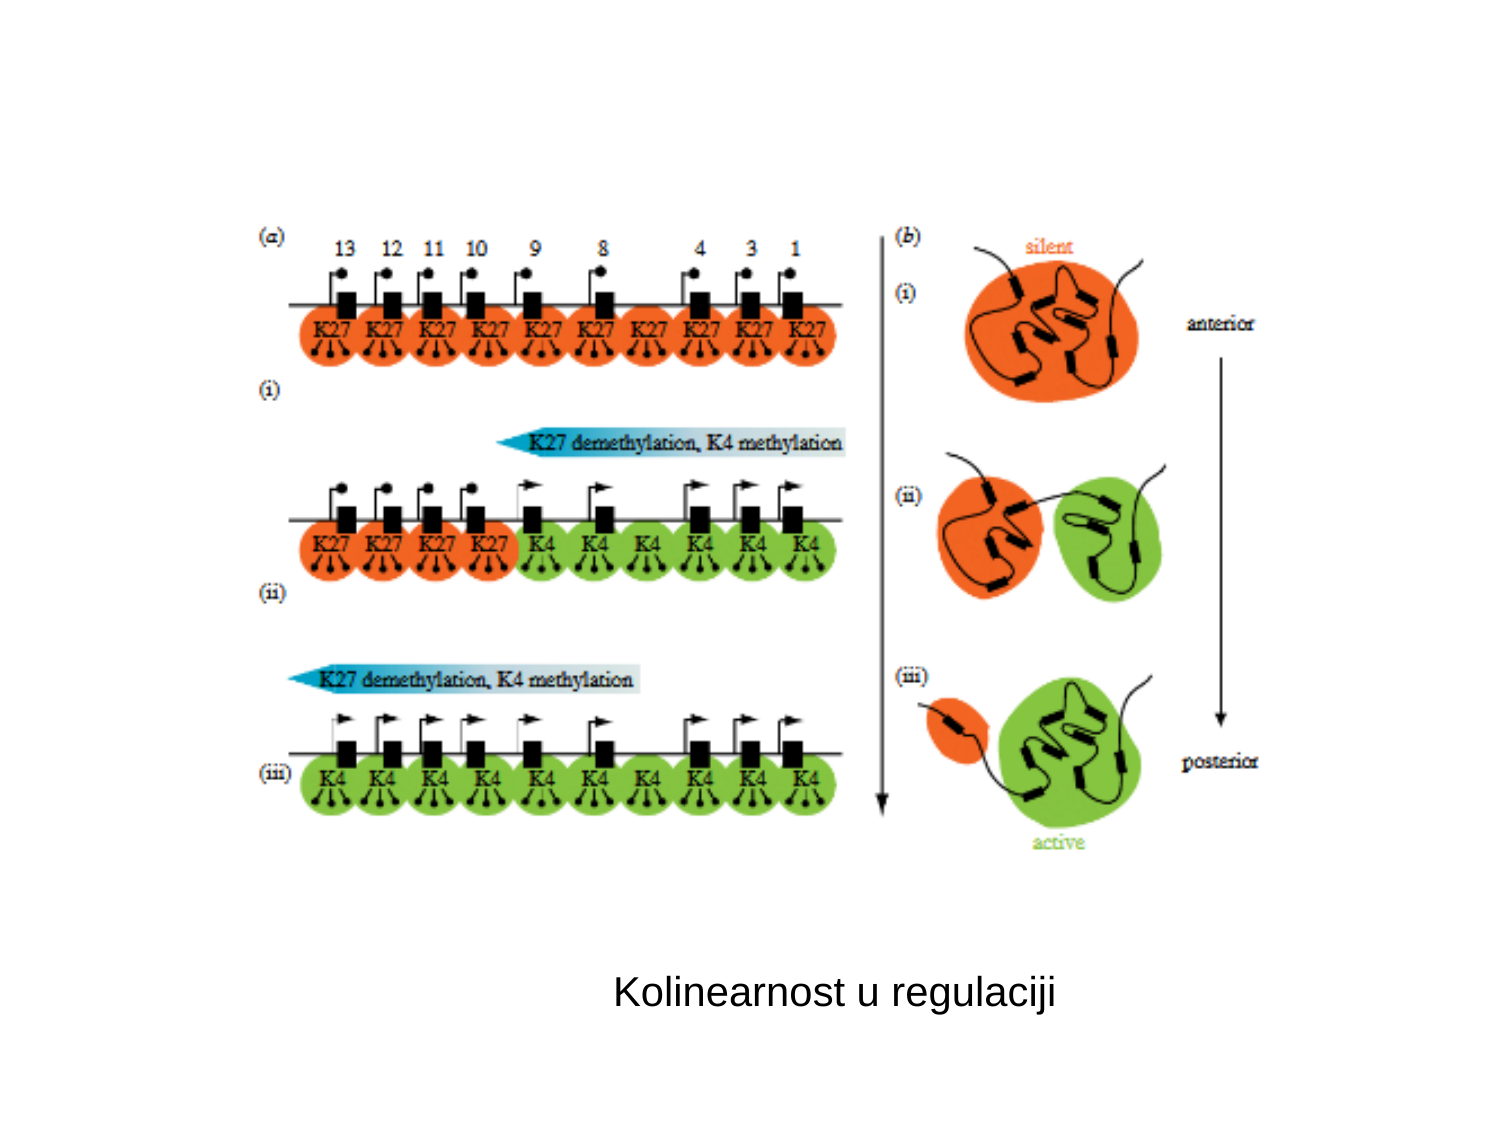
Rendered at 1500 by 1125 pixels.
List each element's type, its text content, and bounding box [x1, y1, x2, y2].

text_box Kolinearnost u regulaciji [598, 957, 1072, 1023]
picture [241, 207, 1304, 860]
